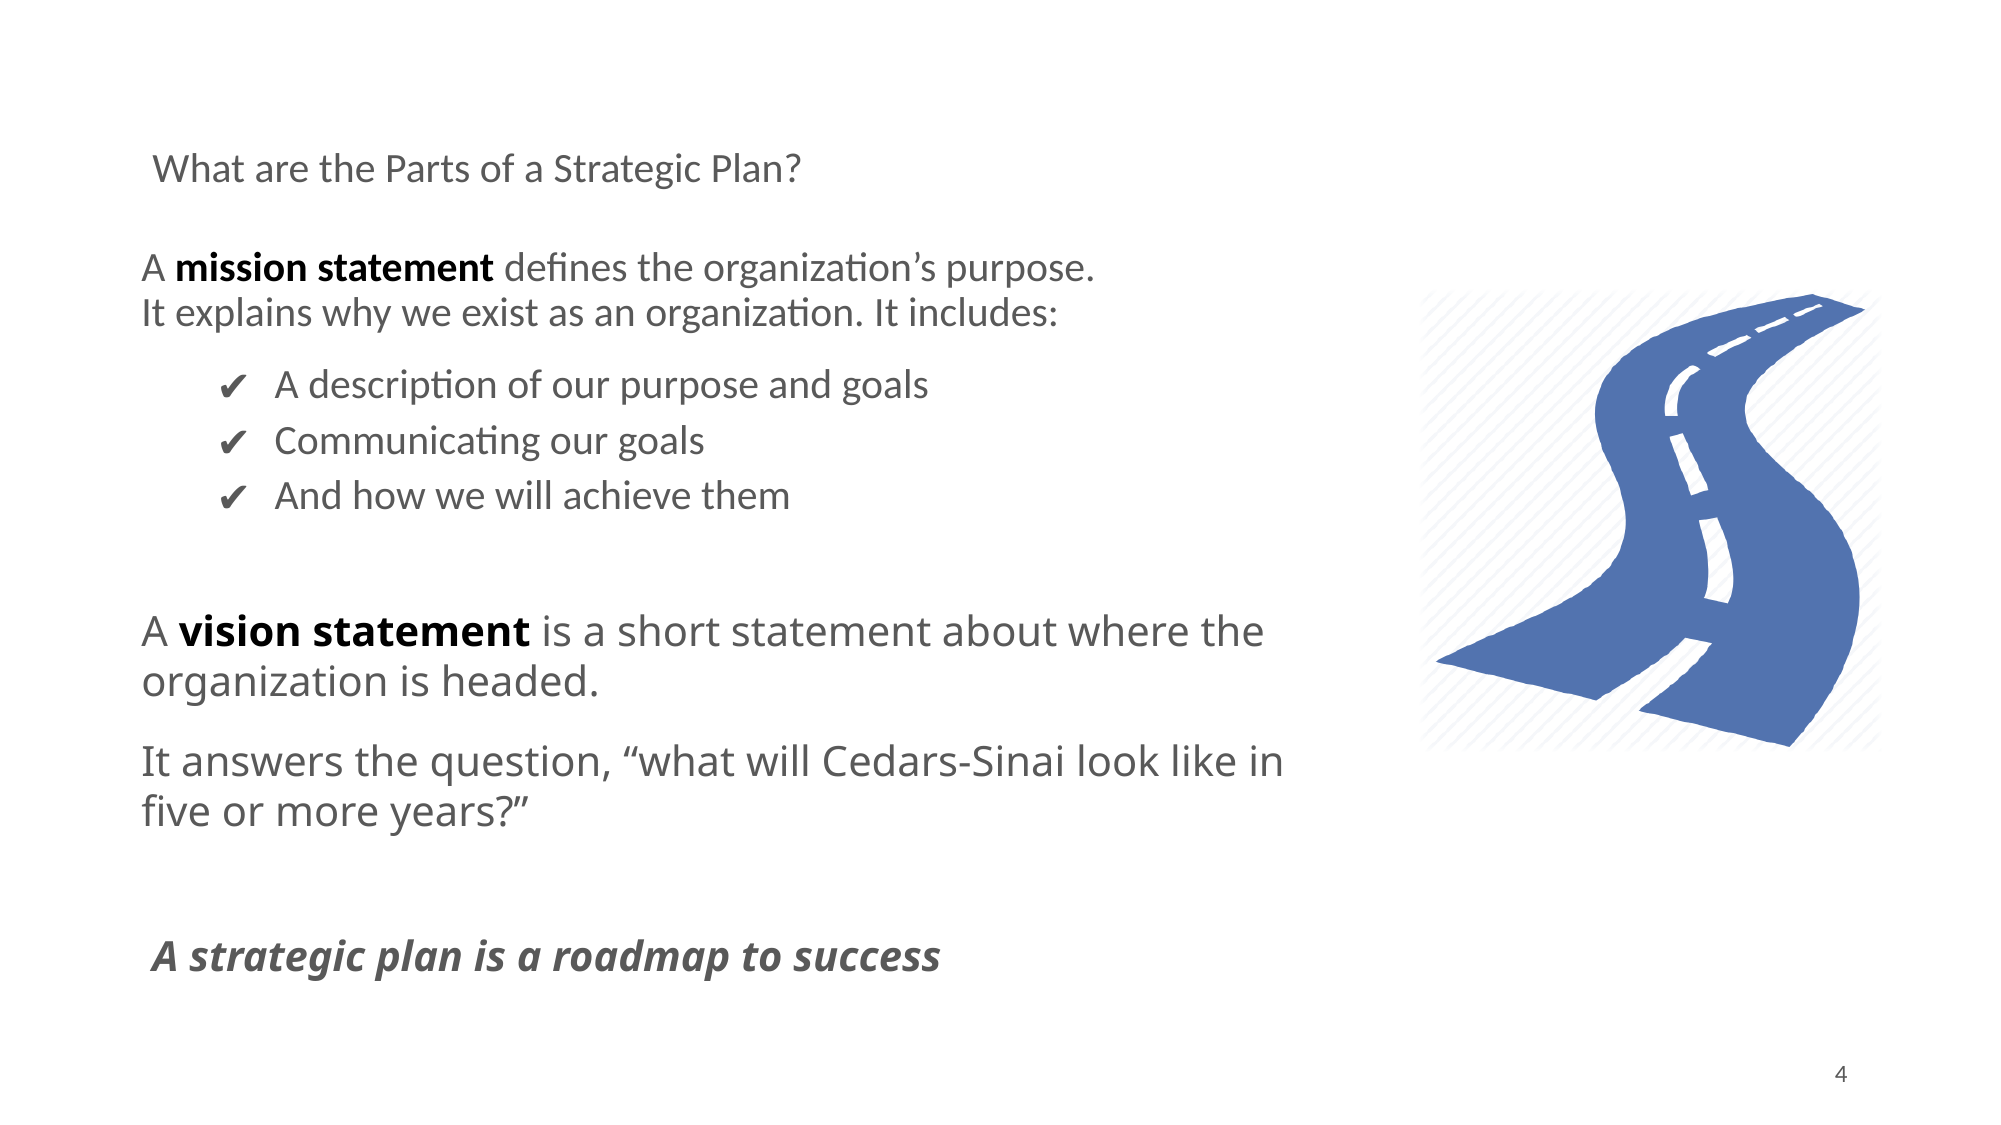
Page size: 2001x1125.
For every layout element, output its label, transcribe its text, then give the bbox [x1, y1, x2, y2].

list A mission statement defines the organization’s purpose. It explains why we exist as an organization. It includes: A description of our purpose and goals Communicating our goals And how we will achieve them [126, 237, 1600, 613]
title What are the Parts of a Strategic Plan? [137, 59, 1863, 278]
text_box A strategic plan is a roadmap to success [137, 921, 1334, 987]
picture [1418, 288, 1882, 752]
slide_number ‹#› [1412, 1042, 1863, 1103]
text_box A vision statement is a short statement about where the organization is headed. It answers the question, “what will Cedars-Sinai look like in five or more years?” [126, 597, 1313, 843]
